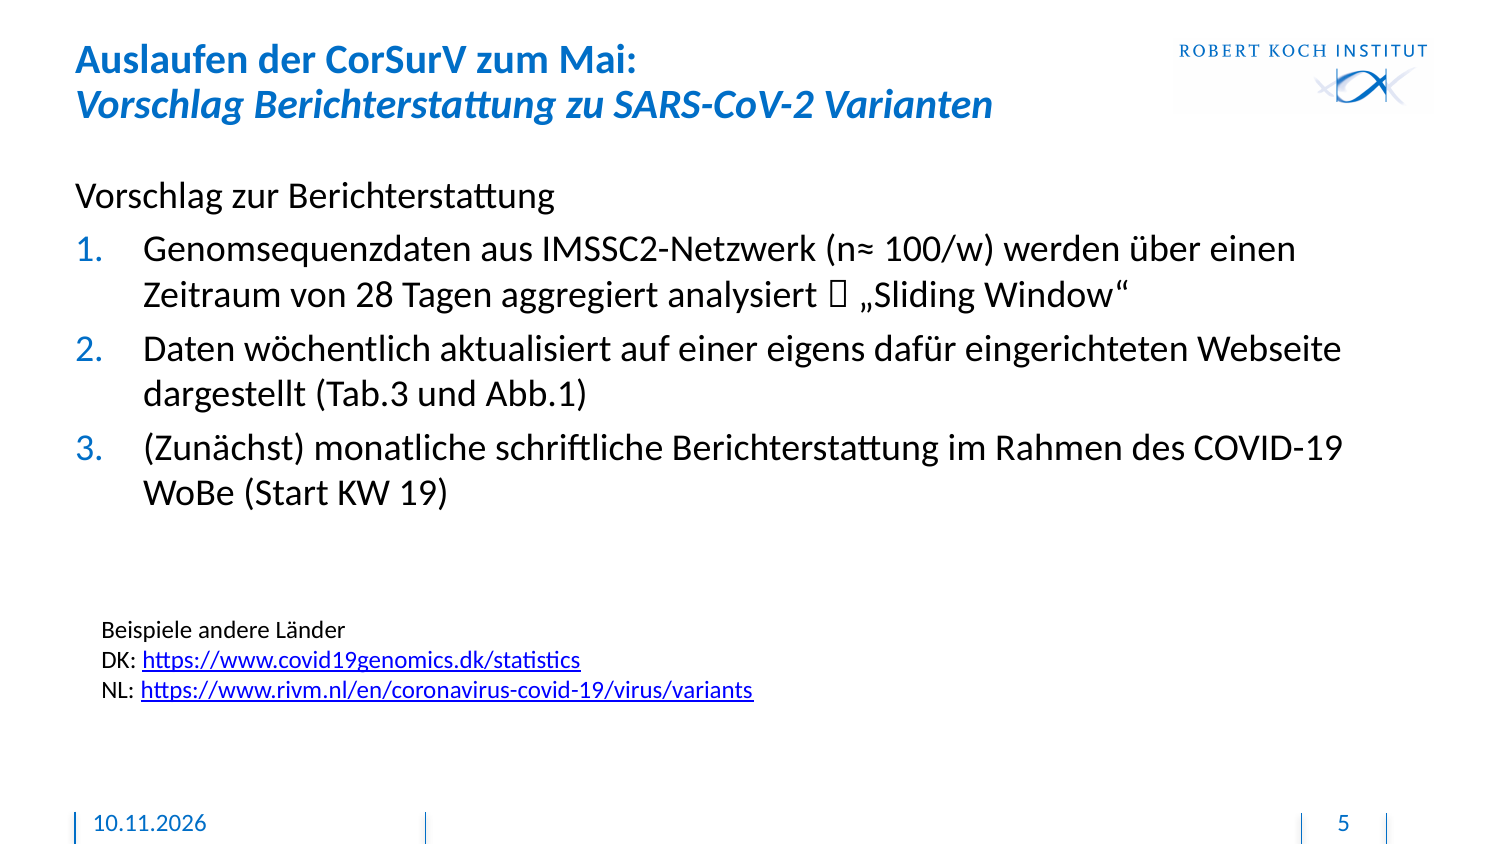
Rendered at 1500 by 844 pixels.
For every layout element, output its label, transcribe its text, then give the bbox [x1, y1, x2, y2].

picture [1385, 38, 1434, 114]
list Vorschlag zur Berichterstattung Genomsequenzdaten aus IMSSC2-Netzwerk (n≈ 100/w) werden über einen Zeitraum von 28 Tagen aggregiert analysiert  „Sliding Window“ Daten wöchentlich aktualisiert auf einer eigens dafür eingerichteten Webseite dargestellt (Tab.3 und Abb.1) (Zunächst) monatliche schriftliche Berichterstattung im Rahmen des COVID-19 WoBe (Start KW 19) [75, 170, 1385, 517]
slide_number 5 [1302, 806, 1385, 839]
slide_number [92, 806, 398, 839]
text_box Beispiele andere Länder DK: https://www.covid19genomics.dk/statistics NL: https://www.rivm.nl/en/coronavirus-covid-19/virus/variants [86, 606, 769, 711]
title Auslaufen der CorSurV zum Mai: Vorschlag Berichterstattung zu SARS-CoV-2 Varianten [75, 37, 1385, 130]
